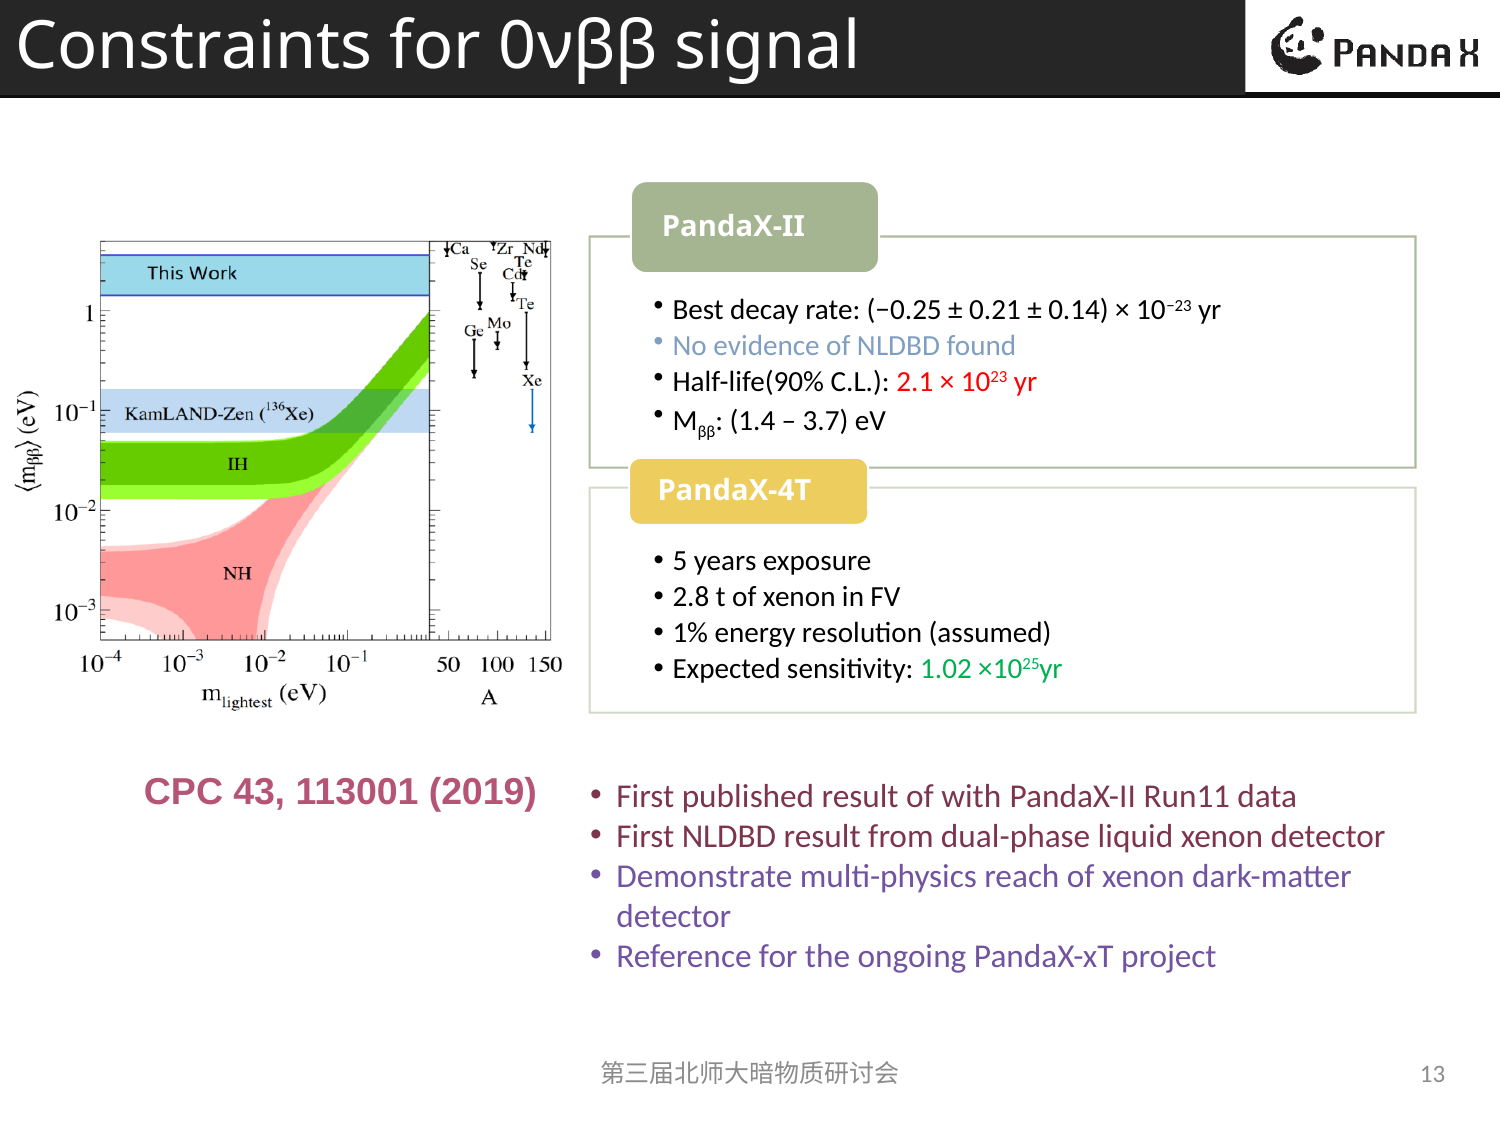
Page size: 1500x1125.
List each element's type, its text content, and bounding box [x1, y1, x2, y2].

picture [1265, 12, 1484, 80]
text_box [589, 176, 1416, 726]
text_box First published result of with PandaX-II Run11 data First NLDBD result from dual-phase liquid xenon detector Demonstrate multi-physics reach of xenon dark-matter detector Reference for the ongoing PandaX-xT project [575, 766, 1468, 982]
title Constraints for 0νββ signal [0, 0, 1246, 95]
picture [10, 235, 567, 717]
footer 第三届北师大暗物质研讨会 [496, 1042, 1004, 1103]
text_box CPC 43, 113001 (2019) [129, 760, 552, 820]
slide_number 13 [1123, 1042, 1461, 1103]
